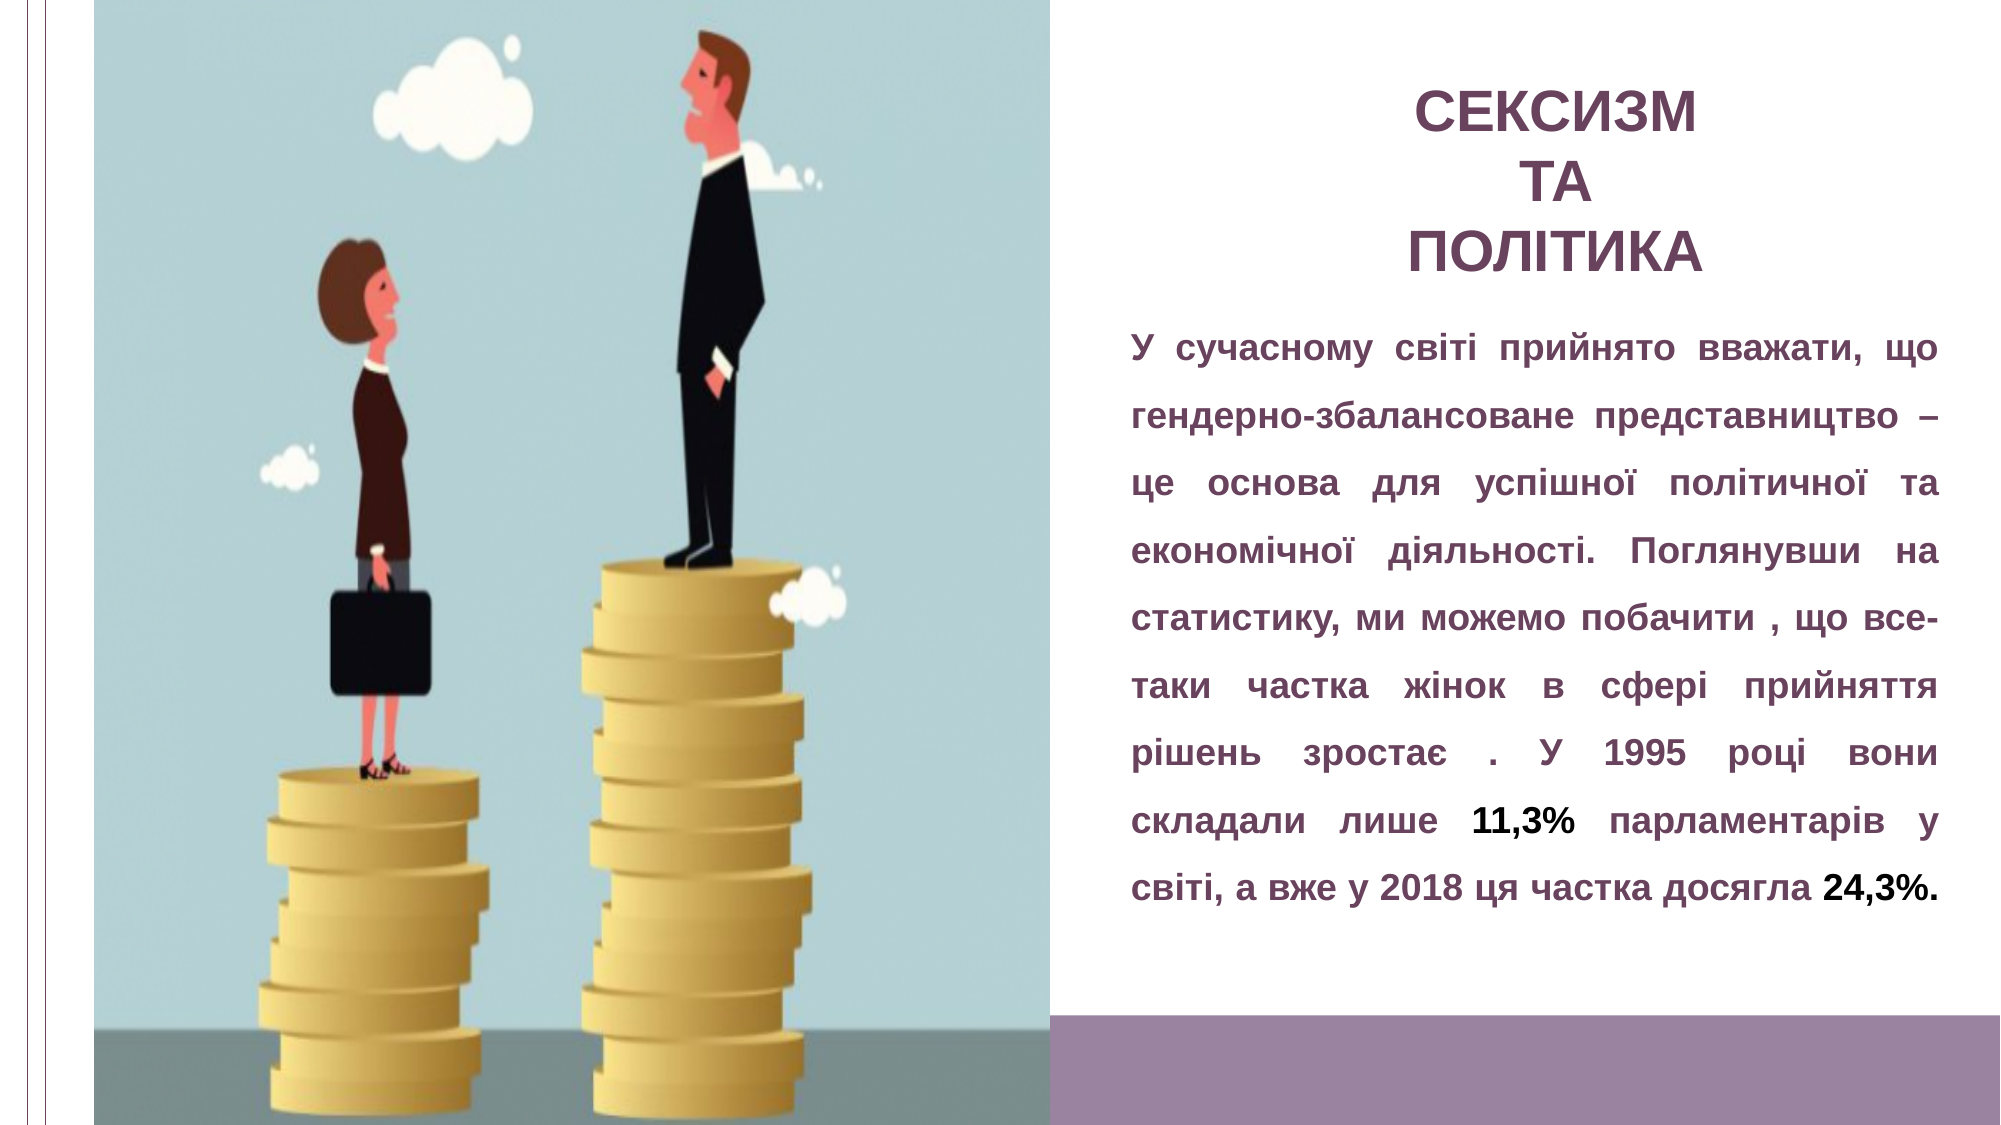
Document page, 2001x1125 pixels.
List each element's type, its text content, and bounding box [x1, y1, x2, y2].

text_box СЕКСИЗМ ТА ПОЛІТИКА [1188, 66, 1925, 291]
picture [94, 0, 1050, 1125]
text_box У сучасному світі прийнято вважати, що гендерно-збалансоване представництво – це основа для успішної політичної та економічної діяльності. Поглянувши на статистику, ми можемо побачити , що все-таки частка жінок в сфері прийняття рішень зростає . У 1995 році вони складали лише 11,3% парламентарів у світі, а вже у 2018 ця частка досягла 24,3%. [1116, 293, 1955, 916]
text_box [1050, 1014, 2000, 1125]
